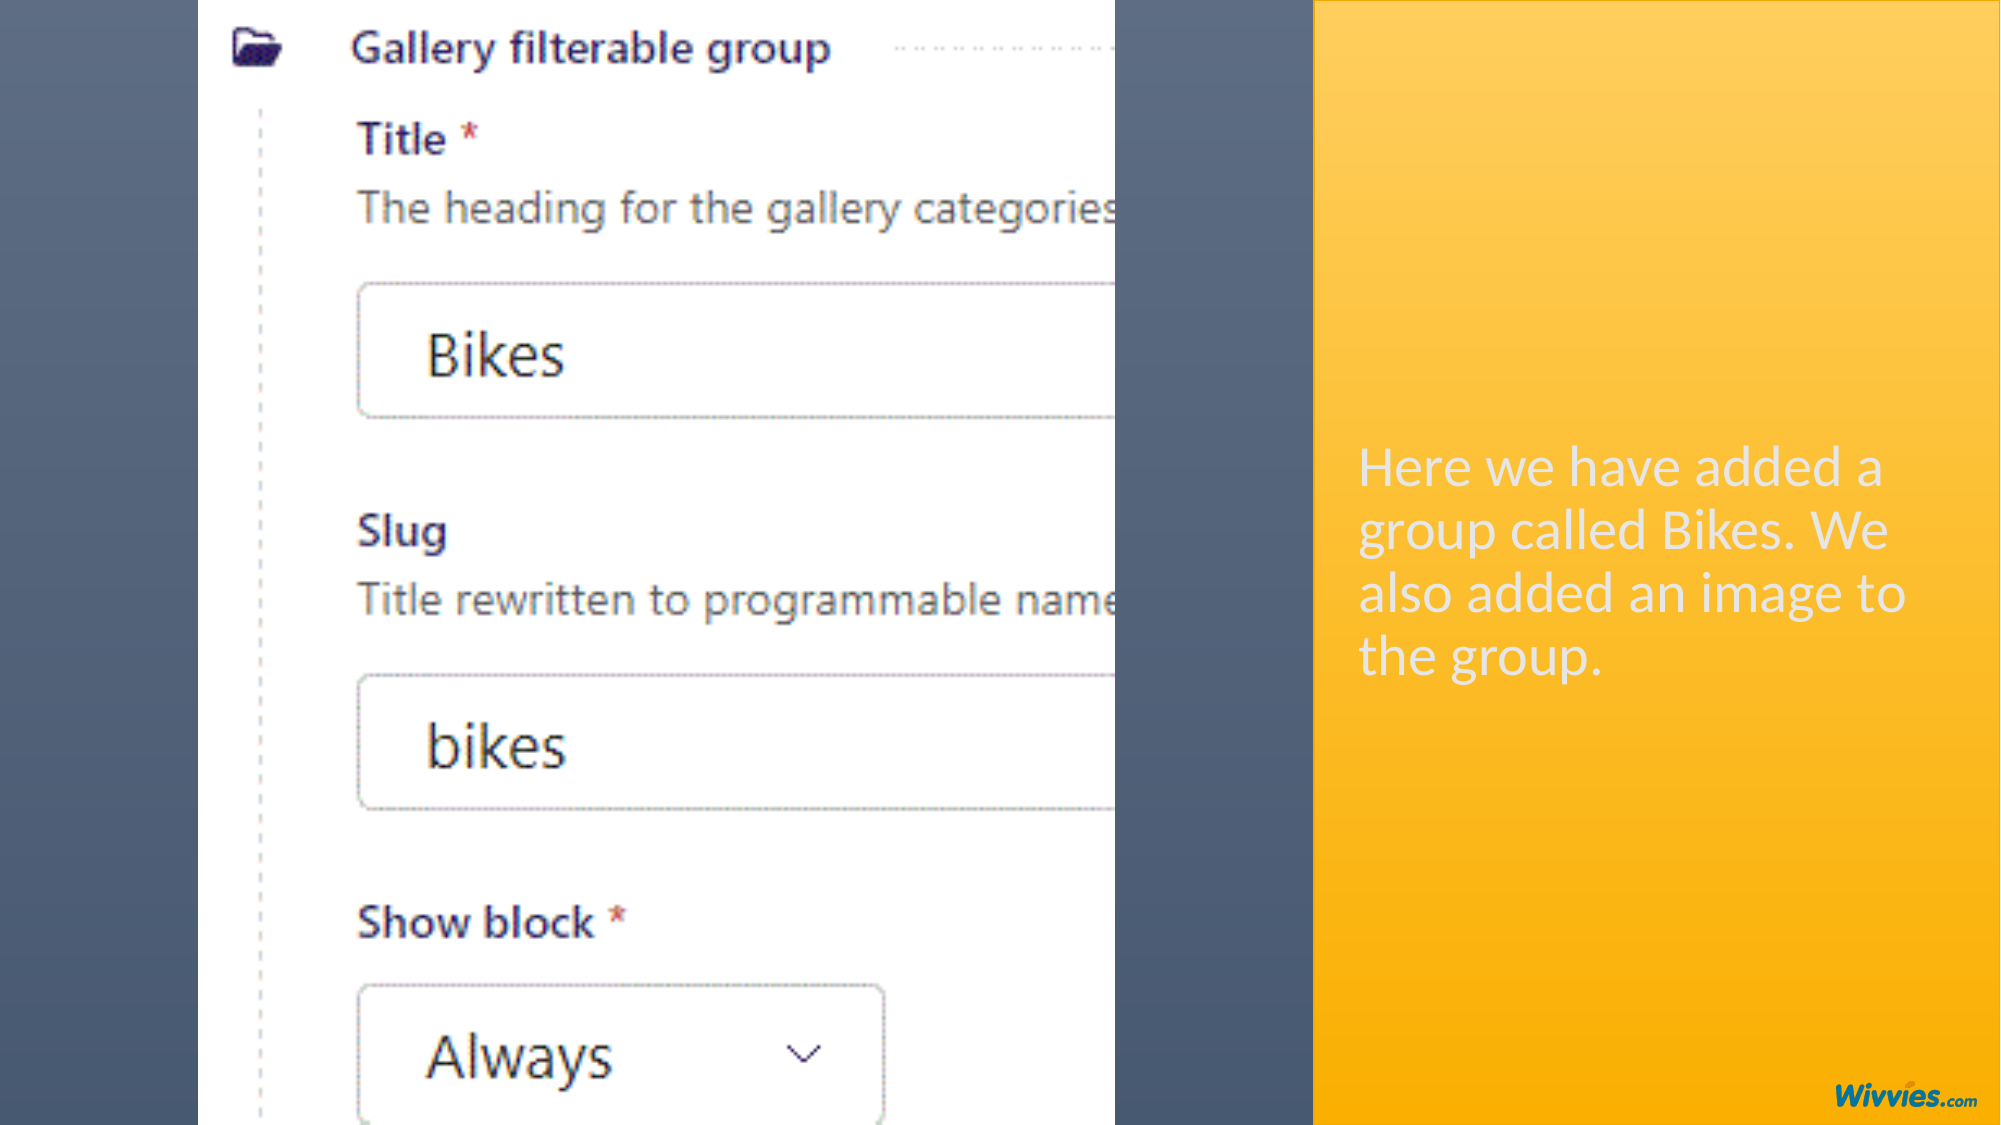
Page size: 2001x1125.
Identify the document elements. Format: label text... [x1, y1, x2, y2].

picture [0, 0, 1314, 1125]
list Here we have added a group called Bikes. We also added an image to the group. [1314, 0, 2000, 1125]
